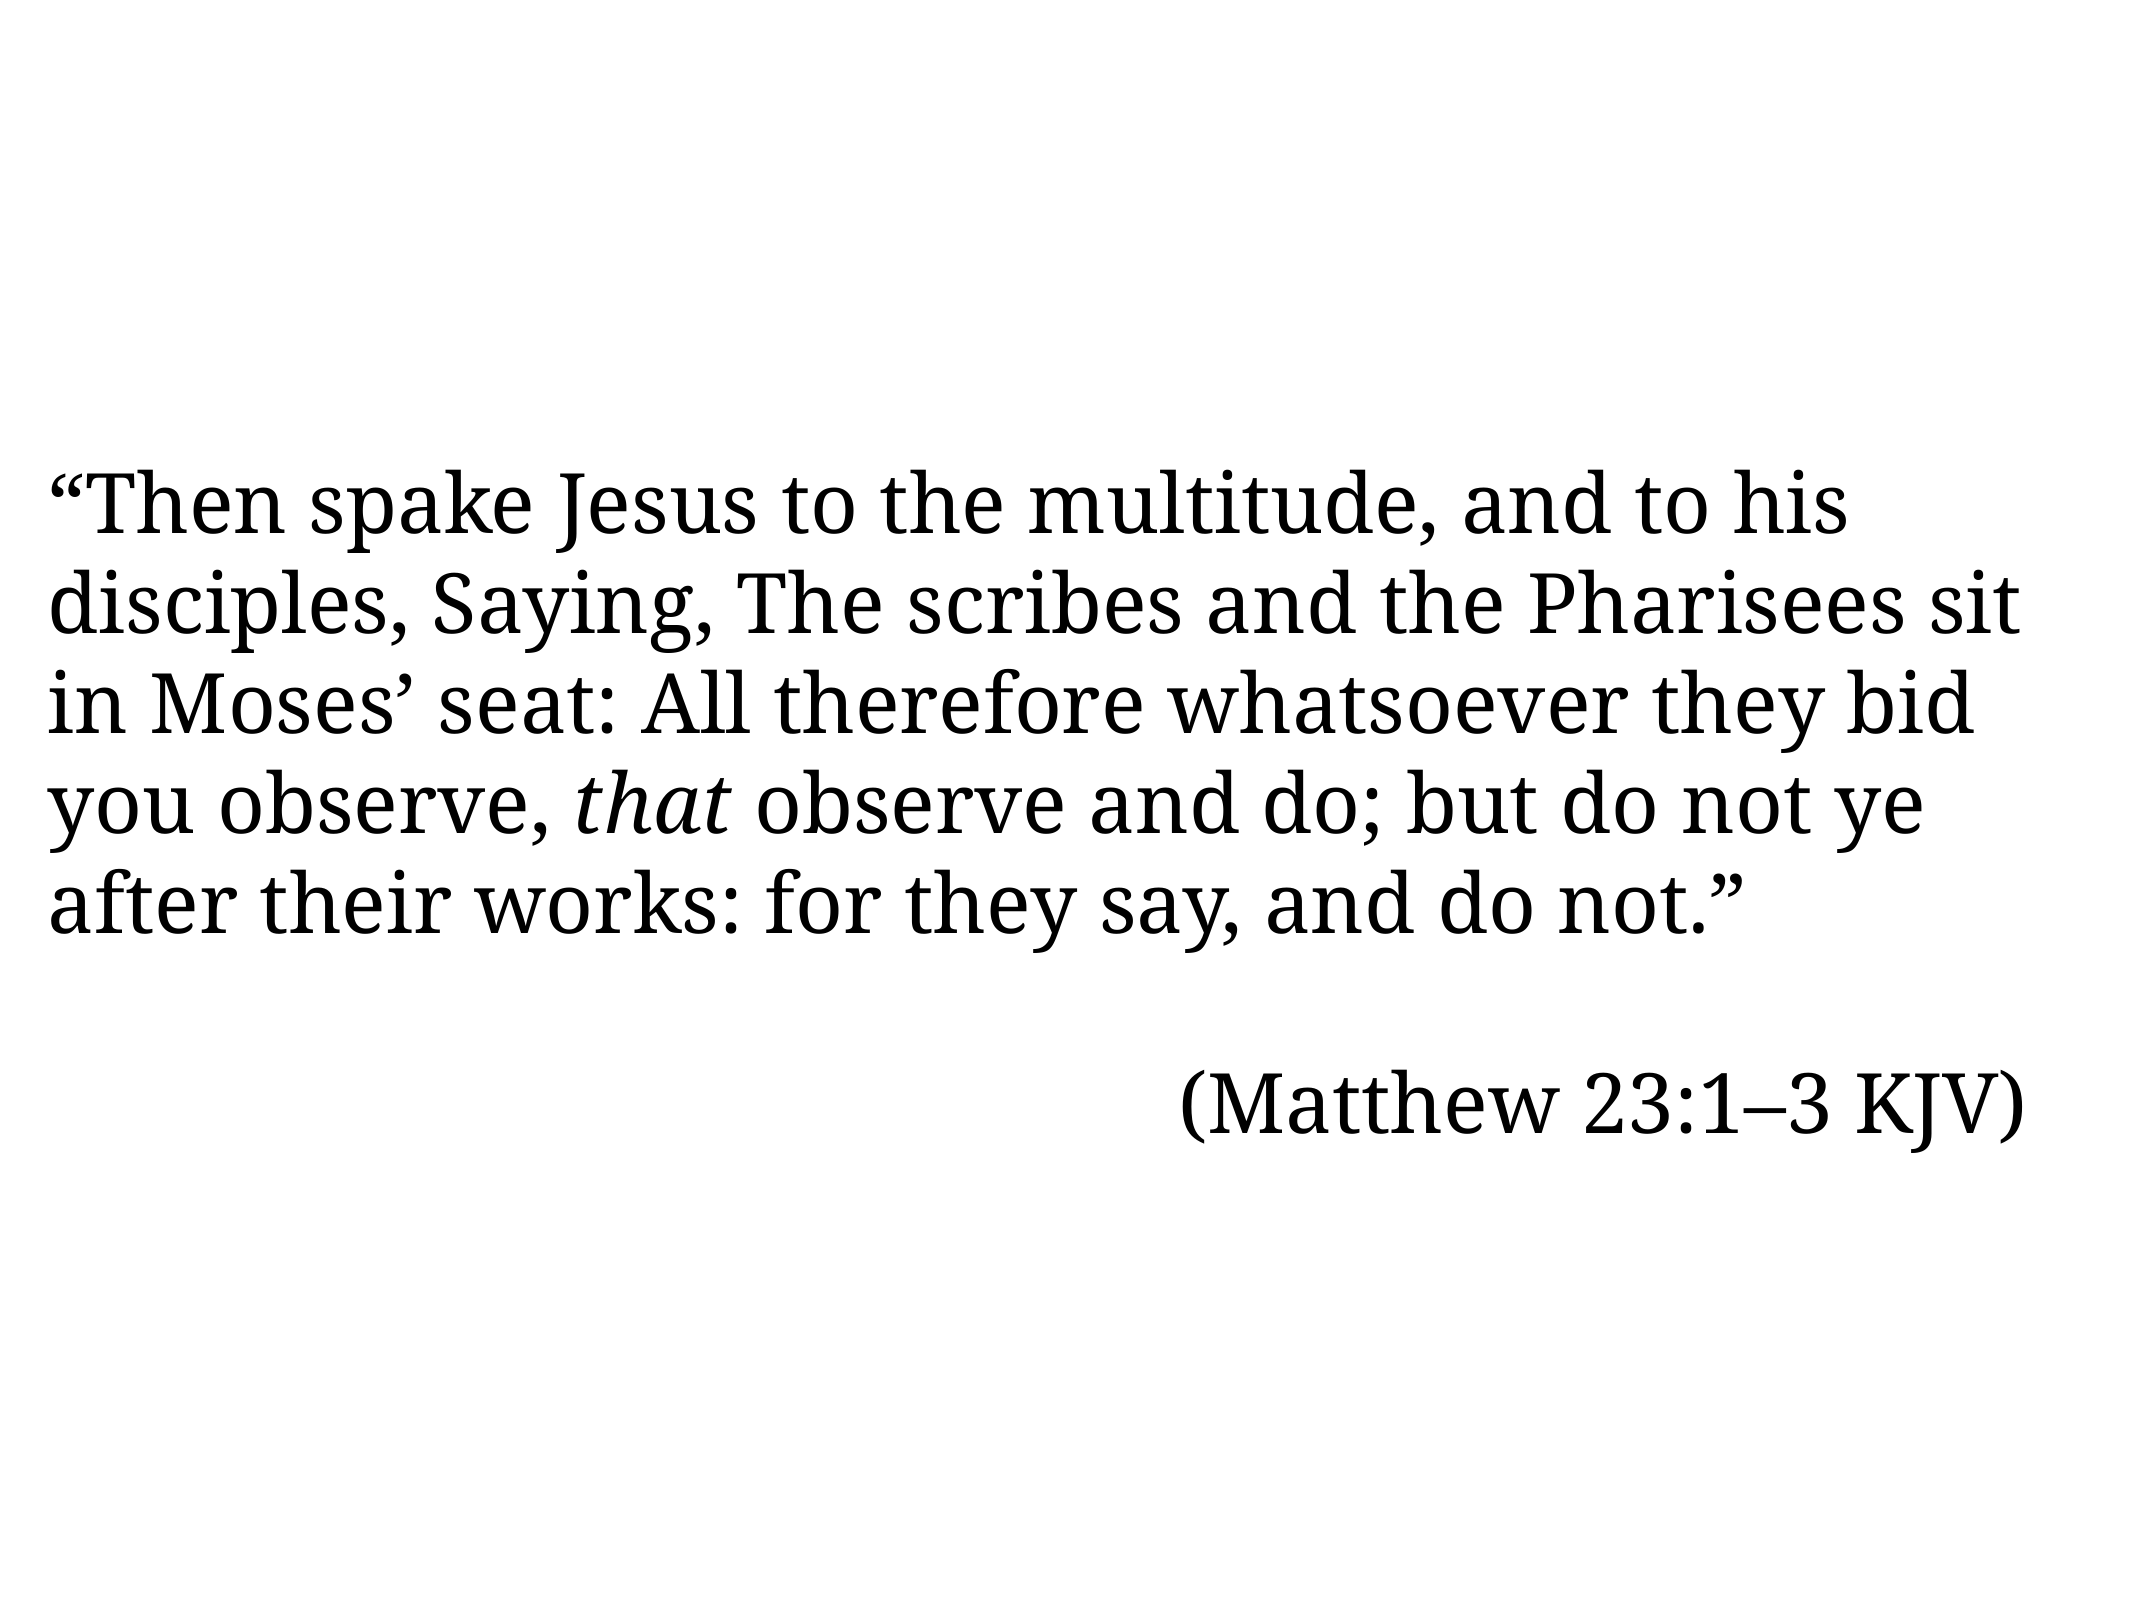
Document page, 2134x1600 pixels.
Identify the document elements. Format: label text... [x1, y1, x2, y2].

text_box “Then spake Jesus to the multitude, and to his disciples, Saying, The scribes and the Pharisees sit in Moses’ seat: All therefore whatsoever they bid you observe, that observe and do; but do not ye after their works: for they say, and do not.” (Matthew 23:1–3 KJV) [39, 441, 2094, 1159]
